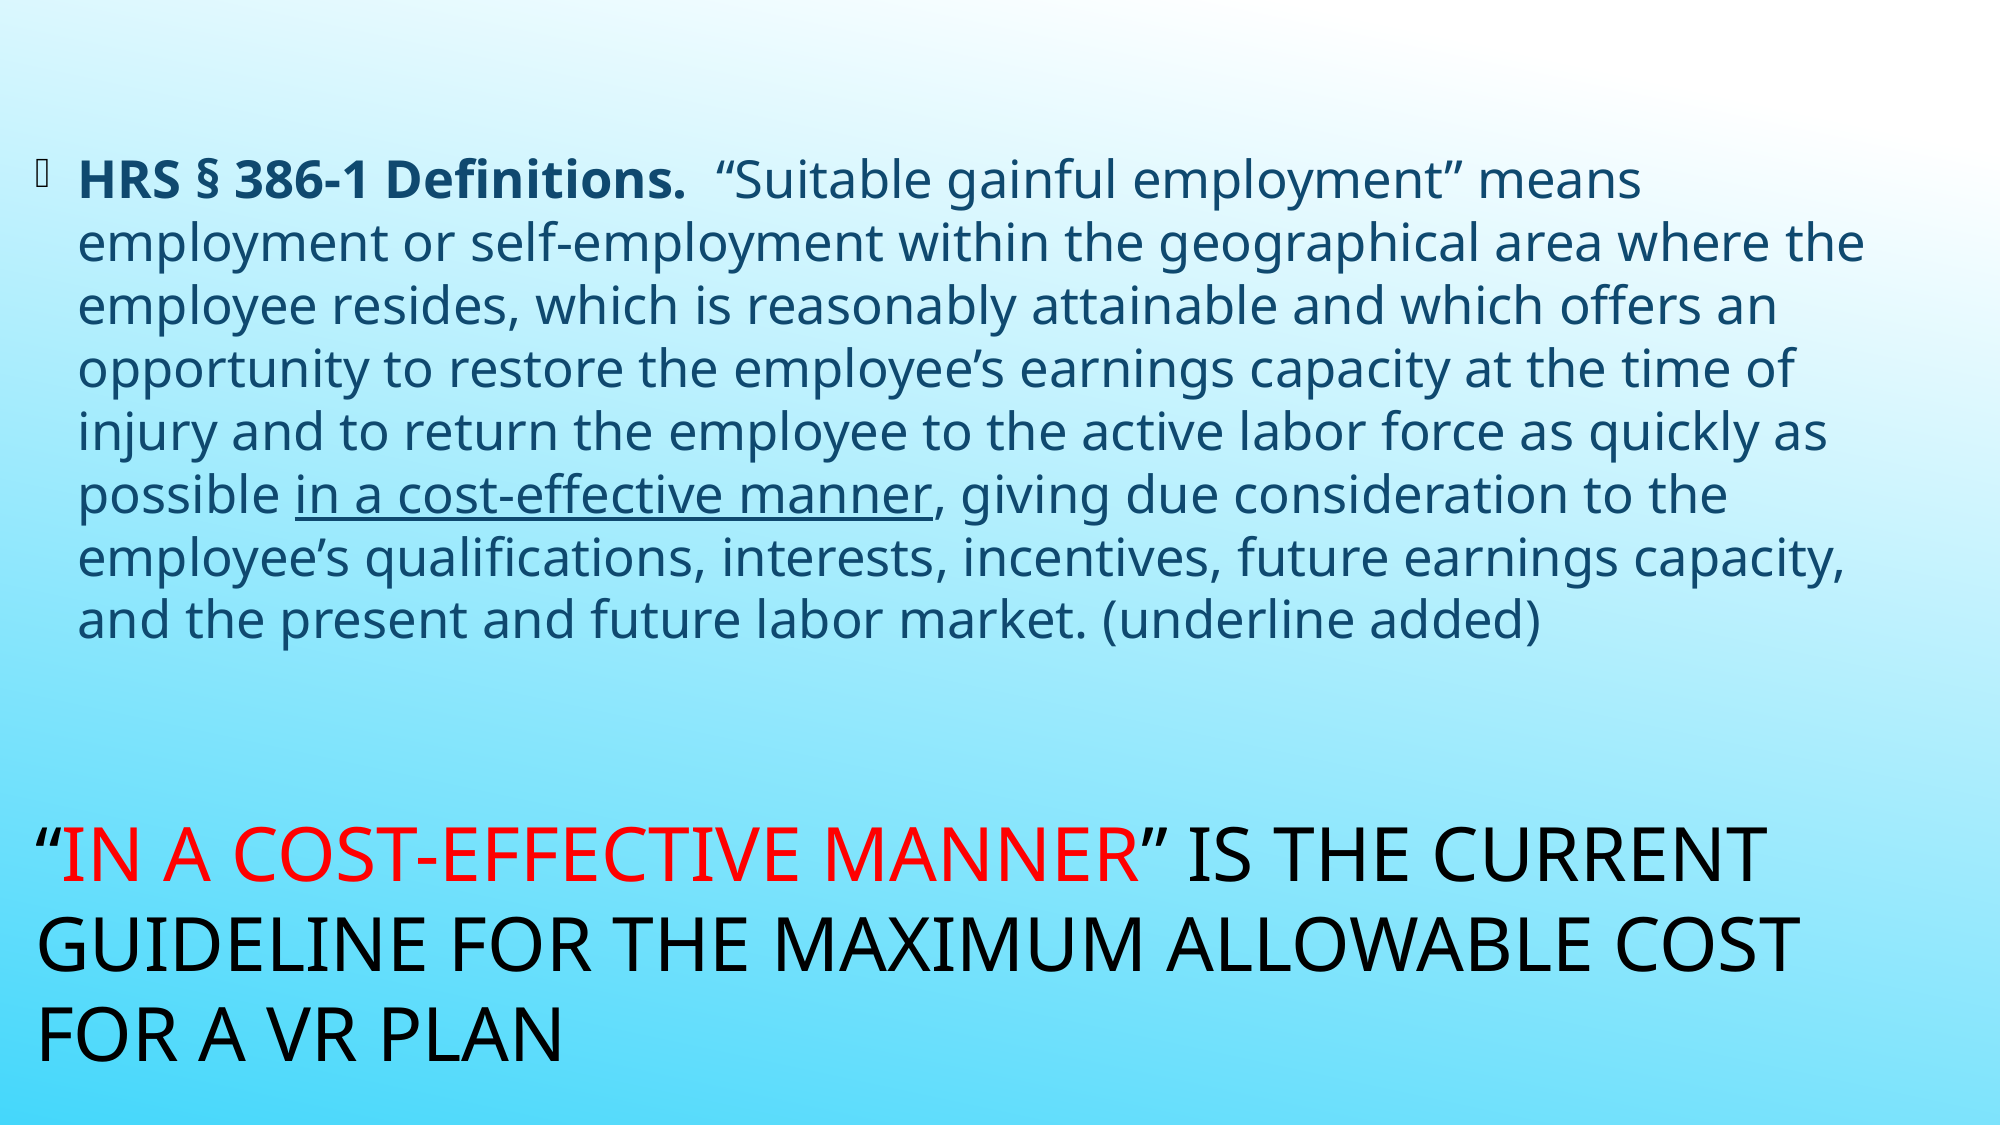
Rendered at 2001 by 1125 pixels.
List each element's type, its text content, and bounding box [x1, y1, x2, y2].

list HRS § 386-1 Definitions. “Suitable gainful employment” means employment or self-employment within the geographical area where the employee resides, which is reasonably attainable and which offers an opportunity to restore the employee’s earnings capacity at the time of injury and to return the employee to the active labor force as quickly as possible in a cost-effective manner, giving due consideration to the employee’s qualifications, interests, incentives, future earnings capacity, and the present and future labor market. (underline added) [20, 31, 1955, 661]
text_box “IN A COST-EFFECTIVE MANNER” IS THE CURRENT GUIDELINE FOR THE MAXIMUM ALLOWABLE COST FOR A VR PLAN [20, 798, 1971, 1084]
